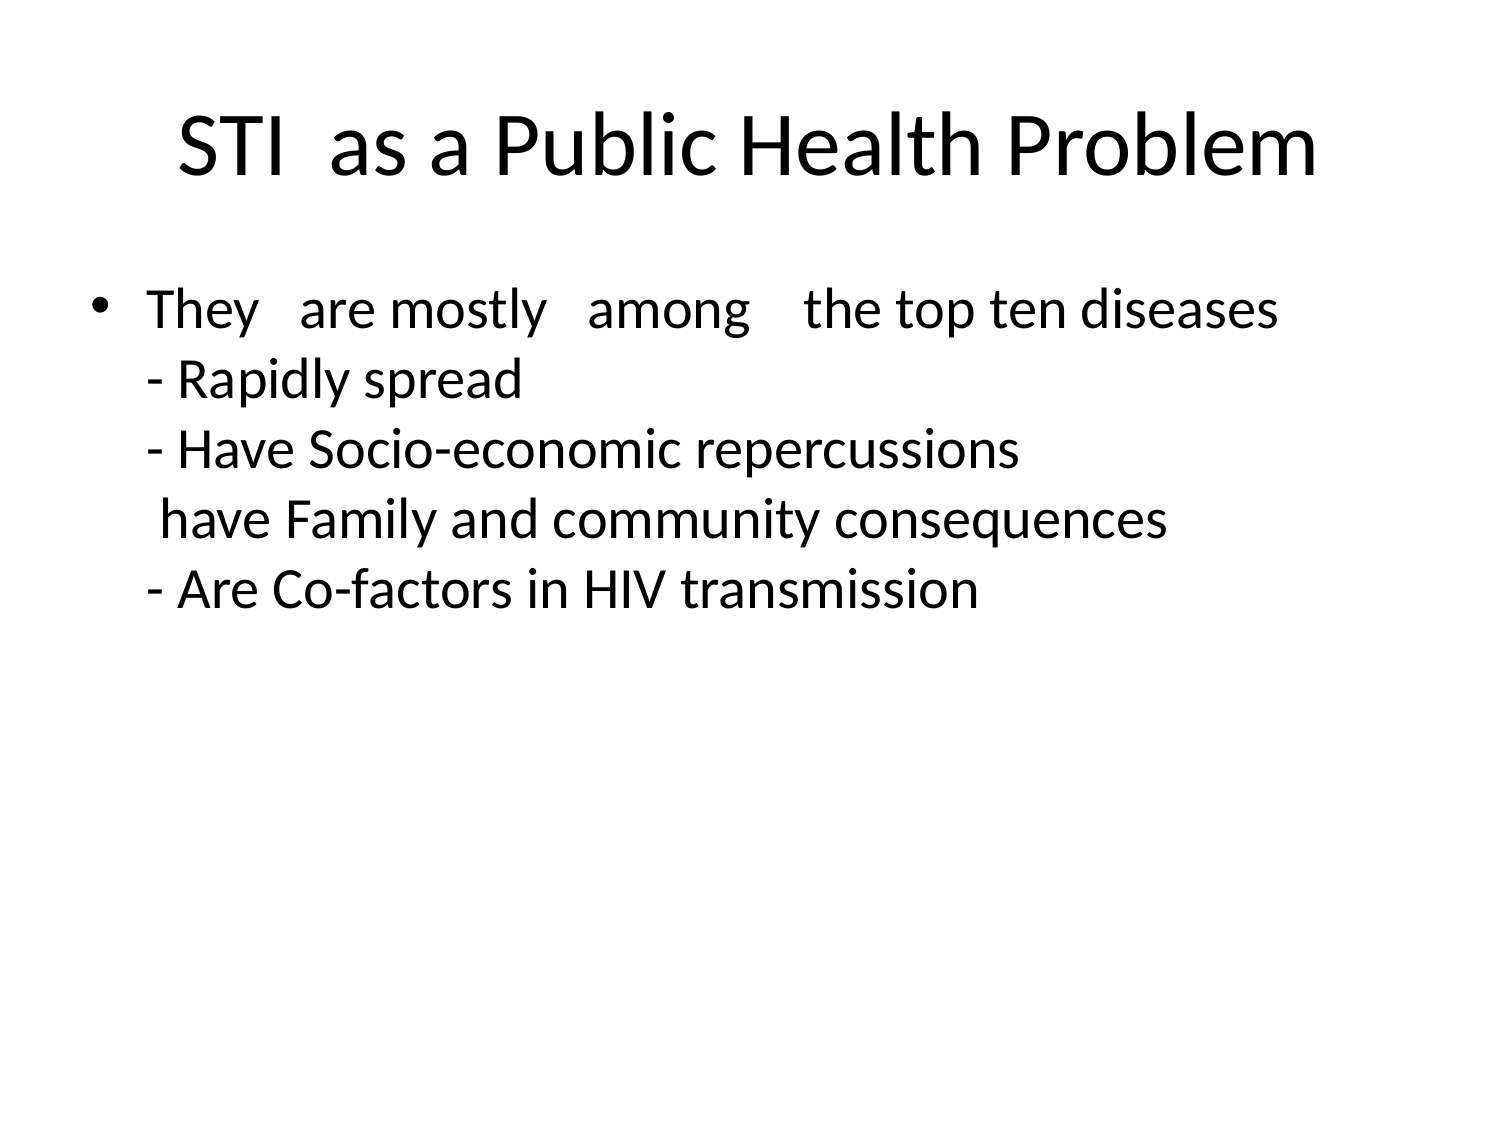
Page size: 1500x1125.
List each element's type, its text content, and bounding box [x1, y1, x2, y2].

list They are mostly among the top ten diseases - Rapidly spread - Have Socio-economic repercussions have Family and community consequences - Are Co-factors in HIV transmission [75, 262, 1425, 1005]
title STI as a Public Health Problem [75, 45, 1425, 233]
